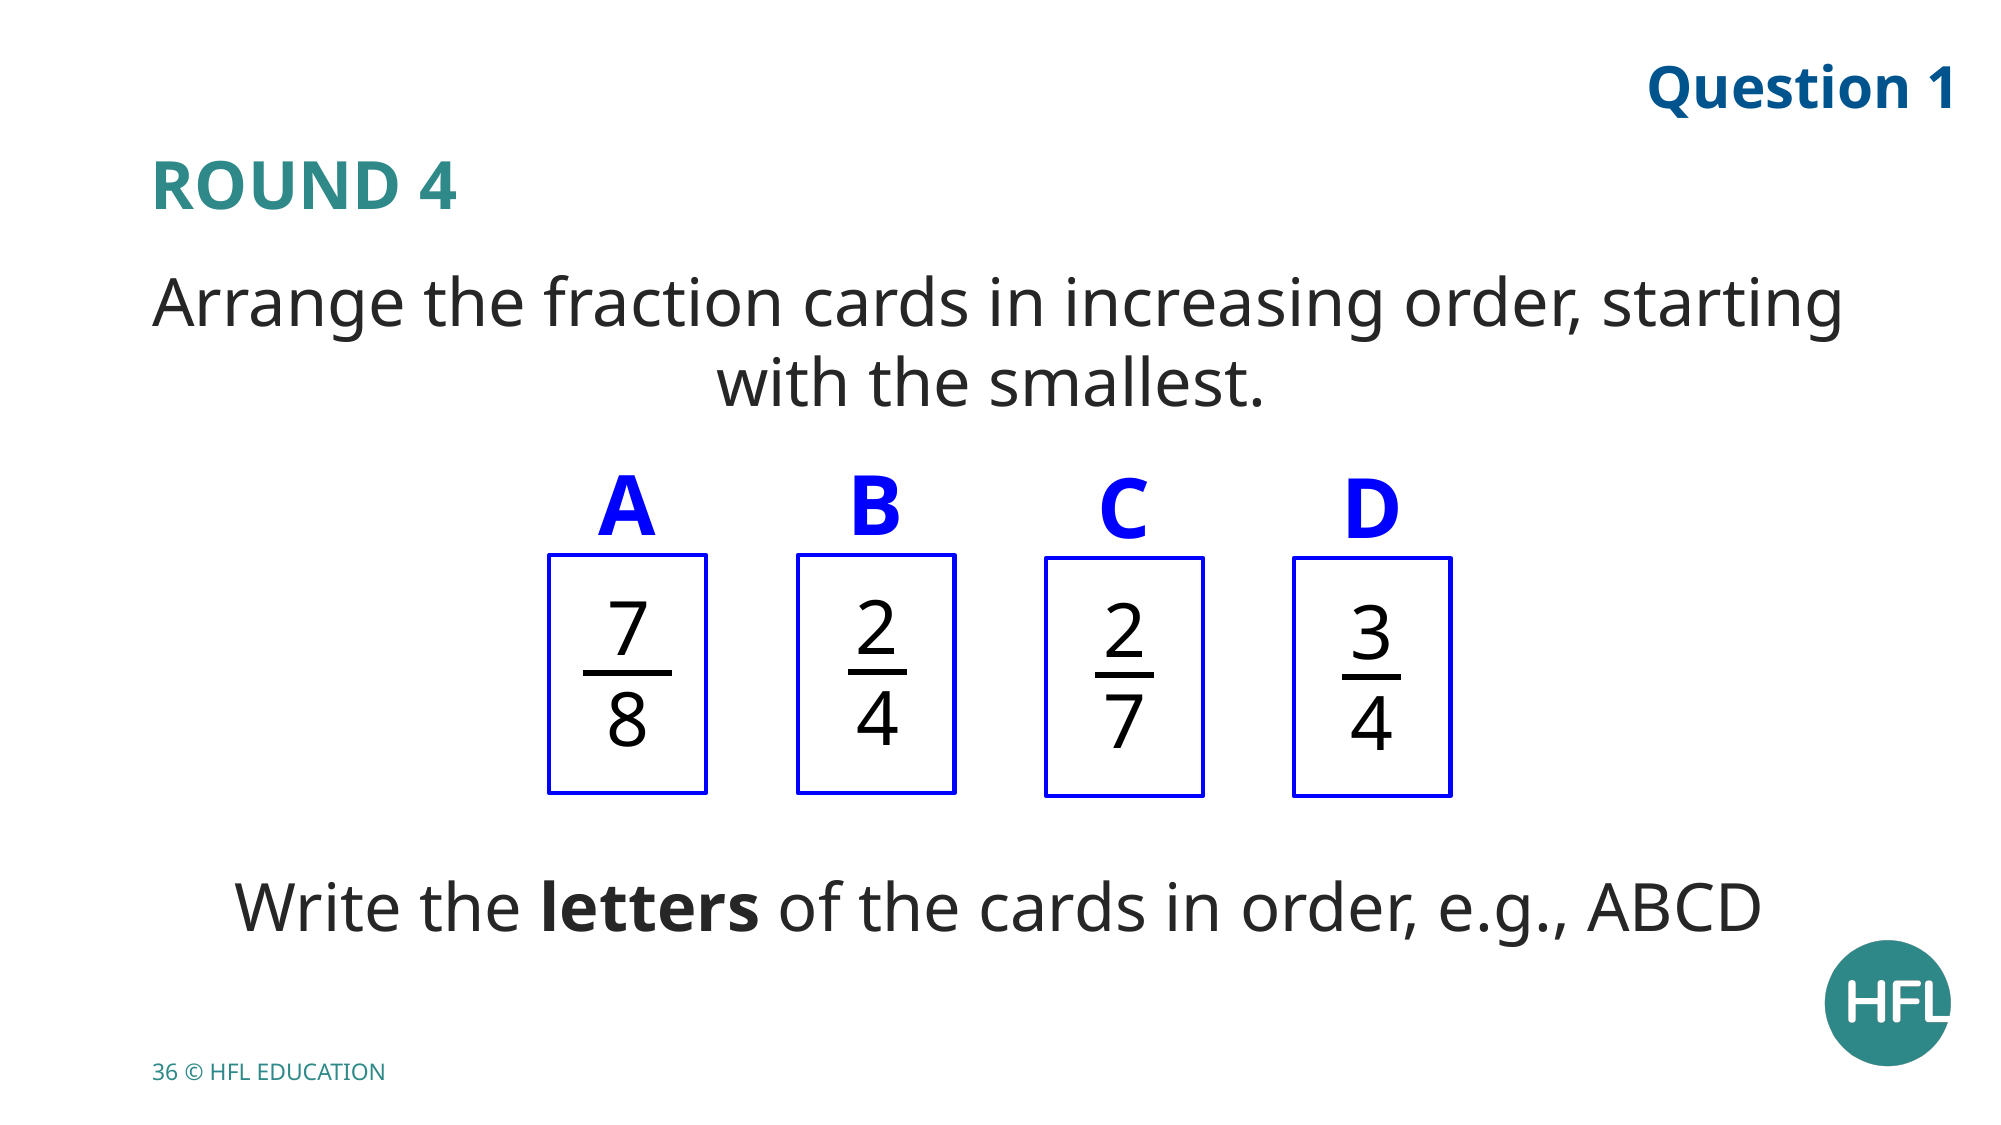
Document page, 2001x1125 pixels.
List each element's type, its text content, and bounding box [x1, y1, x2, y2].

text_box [549, 444, 1451, 797]
title Round 4 [135, 88, 1613, 252]
picture [1815, 934, 1959, 1074]
list Arrange the fraction cards in increasing order, starting with the smallest. Write the letters of the cards in order, e.g., ABCD [78, 252, 1922, 873]
text_box Question 1 [1631, 43, 1975, 128]
